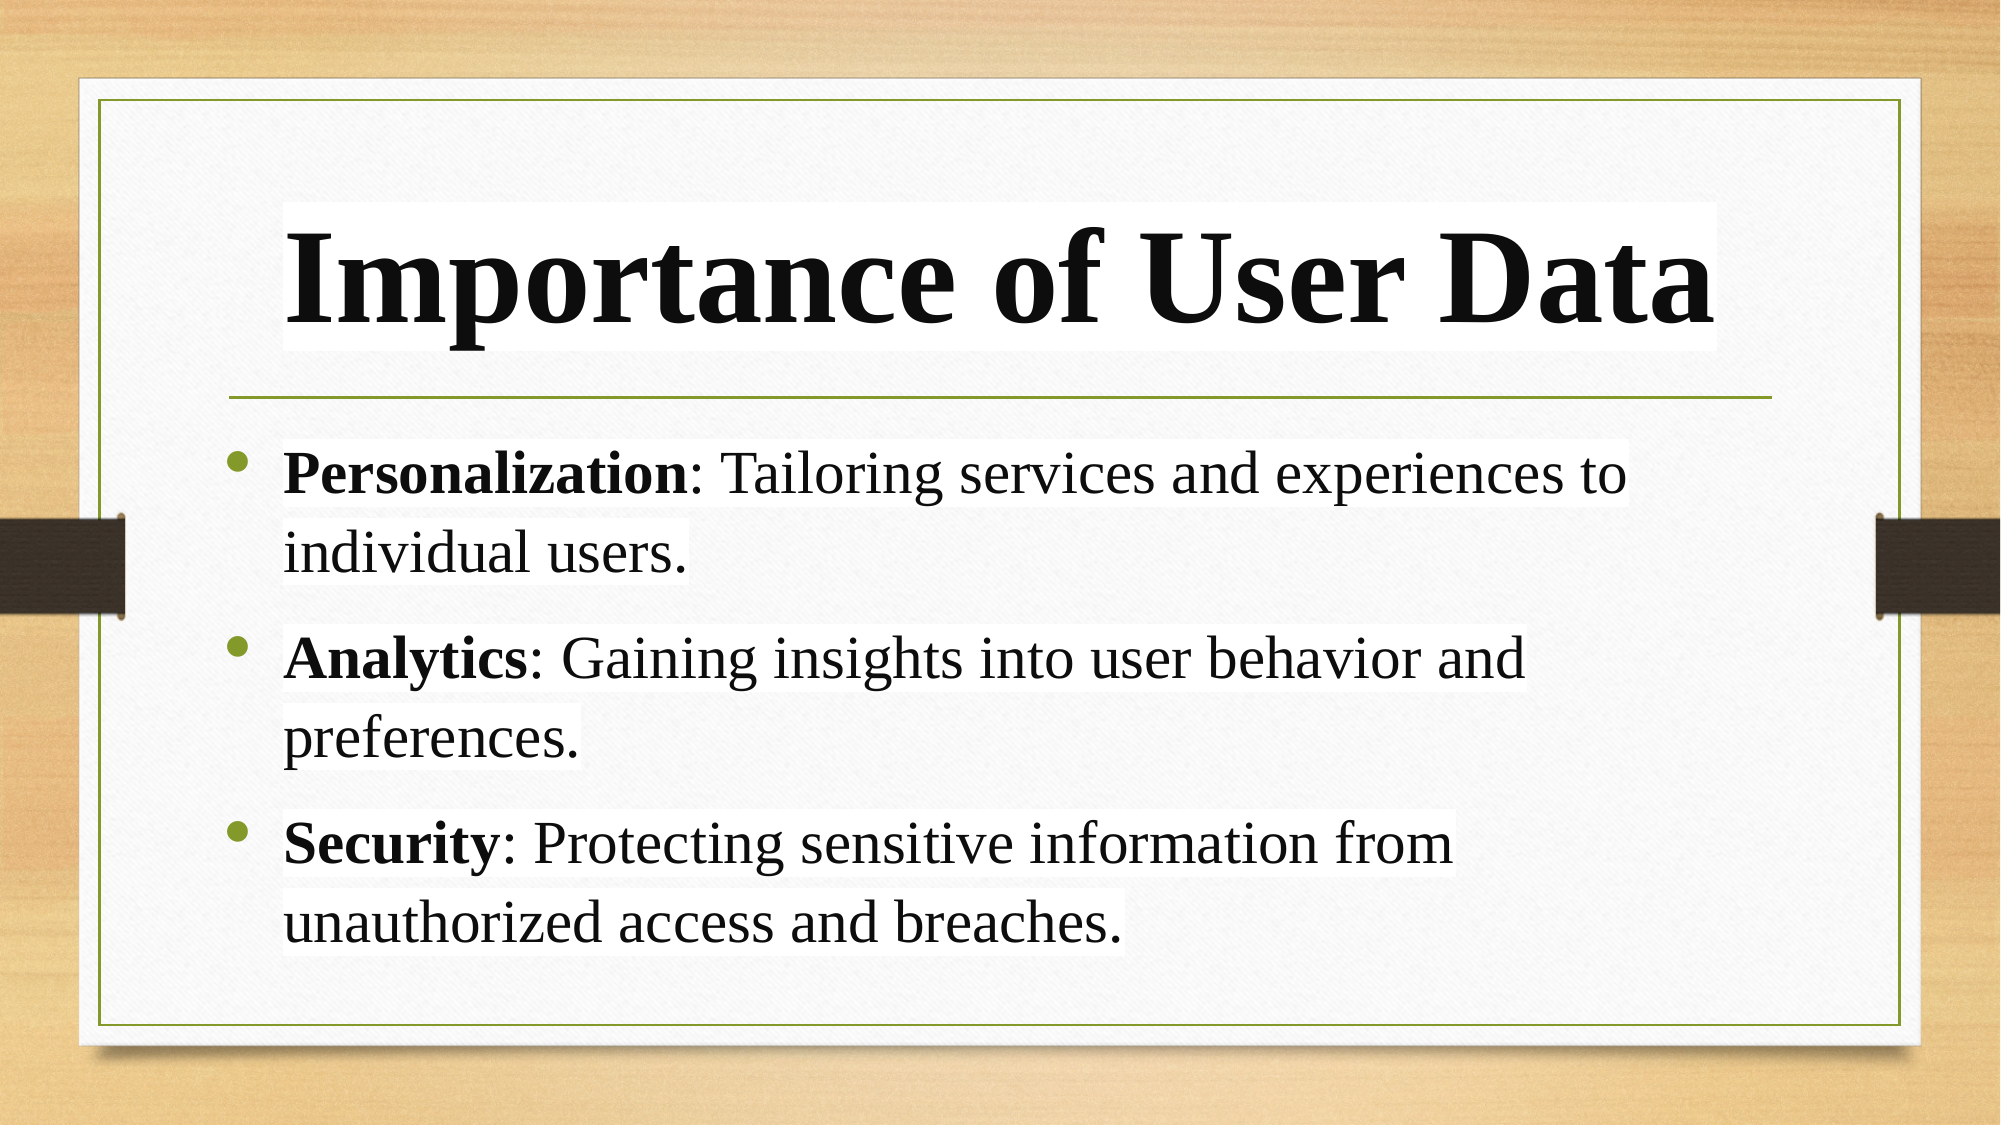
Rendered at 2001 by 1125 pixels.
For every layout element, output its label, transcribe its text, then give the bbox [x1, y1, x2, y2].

list Personalization: Tailoring services and experiences to individual users. Analytics: Gaining insights into user behavior and preferences. Security: Protecting sensitive information from unauthorized access and breaches. [212, 419, 1788, 964]
title Importance of User Data [212, 161, 1788, 375]
picture [0, 0, 2001, 1125]
